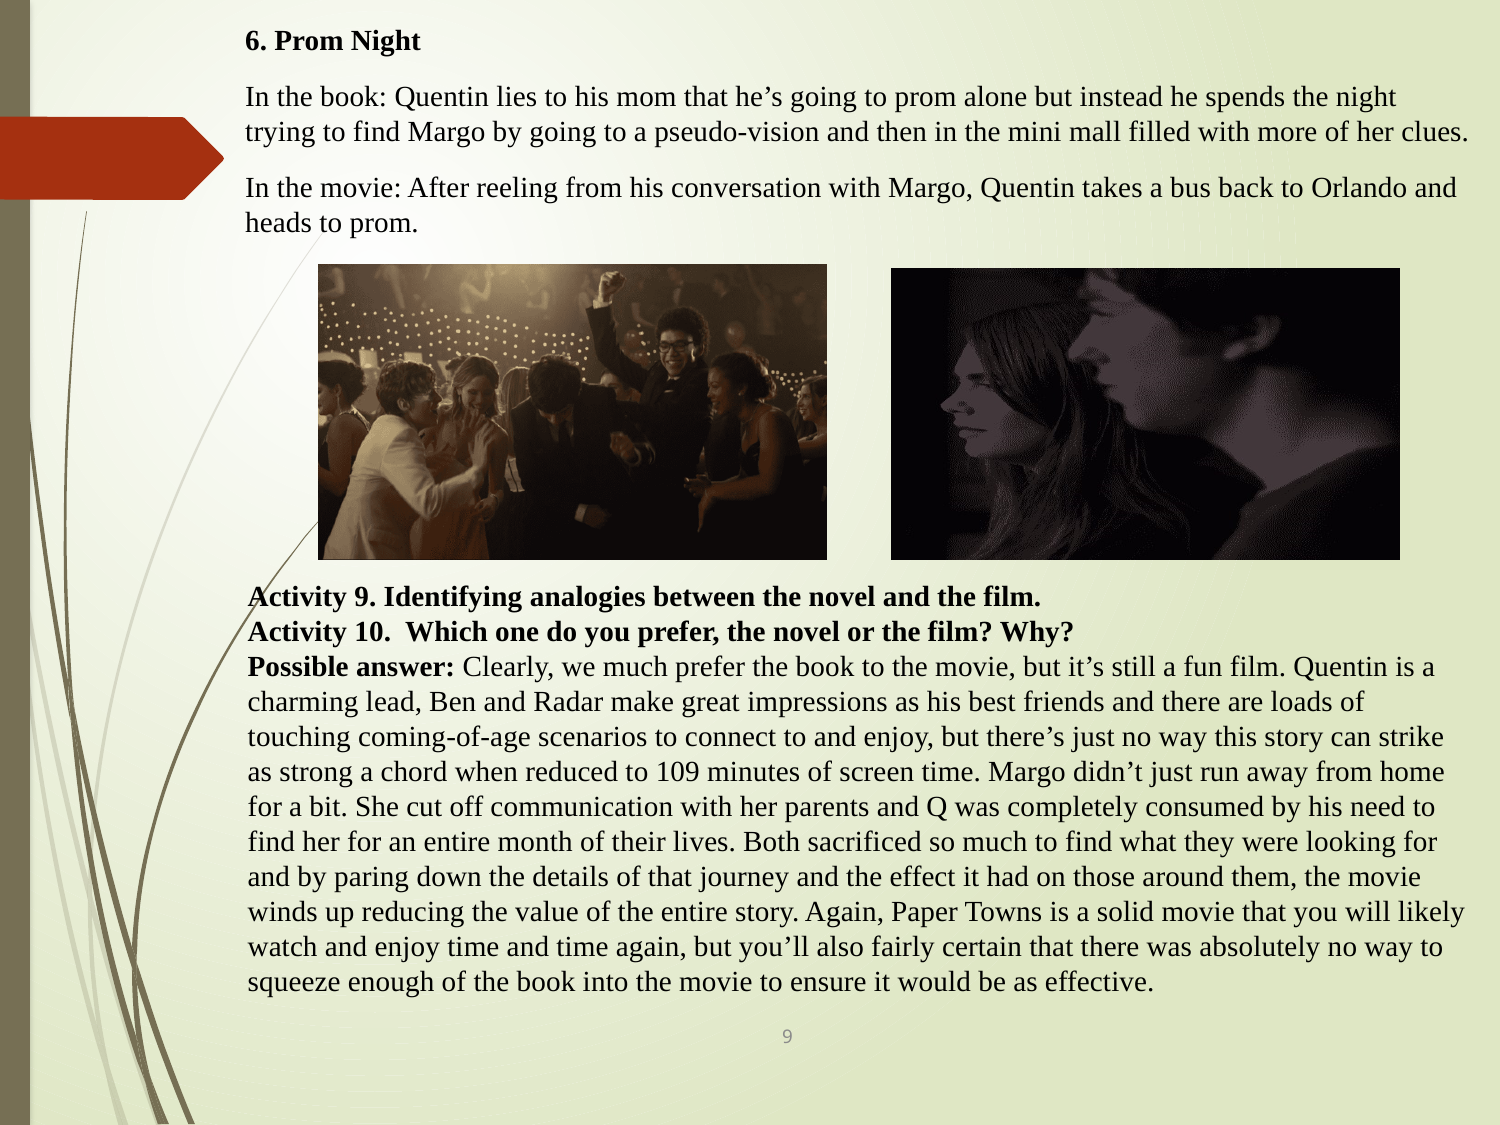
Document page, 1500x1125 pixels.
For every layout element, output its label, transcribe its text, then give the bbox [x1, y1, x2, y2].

picture [891, 268, 1400, 560]
text_box Activity 9. Identifying analogies between the novel and the film. Activity 10. Which one do you prefer, the novel or the film? Why? Possible answer: Clearly, we much prefer the book to the movie, but it’s still a fun film. Quentin is a charming lead, Ben and Radar make great impressions as his best friends and there are loads of touching coming-of-age scenarios to connect to and enjoy, but there’s just no way this story can strike as strong a chord when reduced to 109 minutes of screen time. Margo didn’t just run away from home for a bit. She cut off communication with her parents and Q was completely consumed by his need to find her for an entire month of their lives. Both sacrificed so much to find what they were looking for and by paring down the details of that journey and the effect it had on those around them, the movie winds up reducing the value of the entire story. Again, Paper Towns is a solid movie that you will likely watch and enjoy time and time again, but you’ll also fairly certain that there was absolutely no way to squeeze enough of the book into the movie to ensure it would be as effective. [232, 569, 1490, 1005]
list 6. Prom Night In the book: Quentin lies to his mom that he’s going to prom alone but instead he spends the night trying to find Margo by going to a pseudo-vision and then in the mini mall filled with more of her clues. In the movie: After reeling from his conversation with Margo, Quentin takes a bus back to Orlando and heads to prom. [230, 13, 1487, 265]
footer 9 [318, 1006, 1257, 1067]
picture [318, 264, 827, 560]
